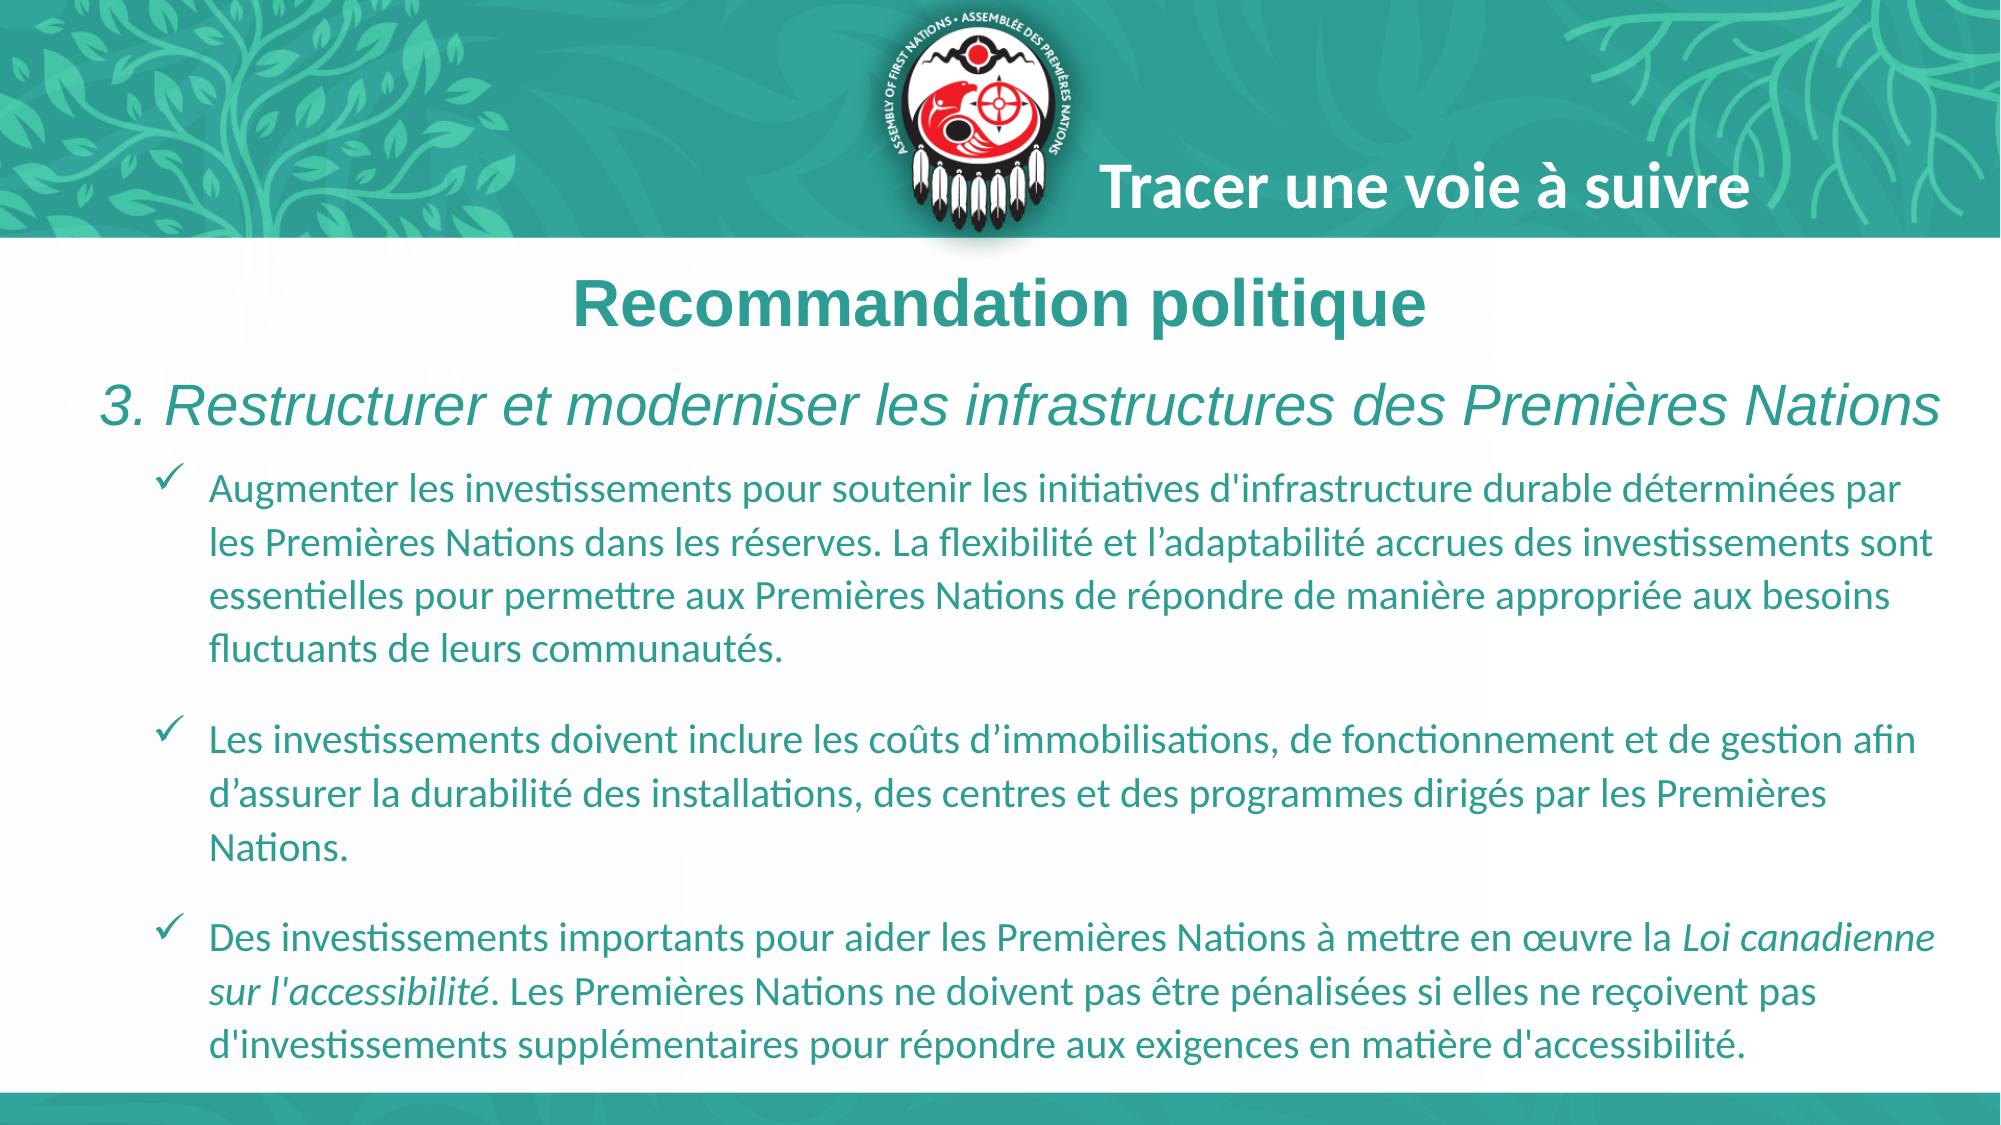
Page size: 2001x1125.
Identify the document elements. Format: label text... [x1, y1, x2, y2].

text_box Tracer une voie à suivre [1084, 134, 1939, 230]
list Augmenter les investissements pour soutenir les initiatives d'infrastructure durable déterminées par les Premières Nations dans les réserves. La flexibilité et l’adaptabilité accrues des investissements sont essentielles pour permettre aux Premières Nations de répondre de manière appropriée aux besoins fluctuants de leurs communautés. Les investissements doivent inclure les coûts d’immobilisations, de fonctionnement et de gestion afin d’assurer la durabilité des installations, des centres et des programmes dirigés par les Premières Nations. Des investissements importants pour aider les Premières Nations à mettre en œuvre la Loi canadienne sur l'accessibilité. Les Premières Nations ne doivent pas être pénalisées si elles ne reçoivent pas d'investissements supplémentaires pour répondre aux exigences en matière d'accessibilité. [137, 449, 1973, 1048]
title Recommandation politique [449, 261, 1551, 358]
picture [0, 0, 2001, 1125]
text_box 3. Restructurer et moderniser les infrastructures des Premières Nations [85, 359, 1973, 444]
